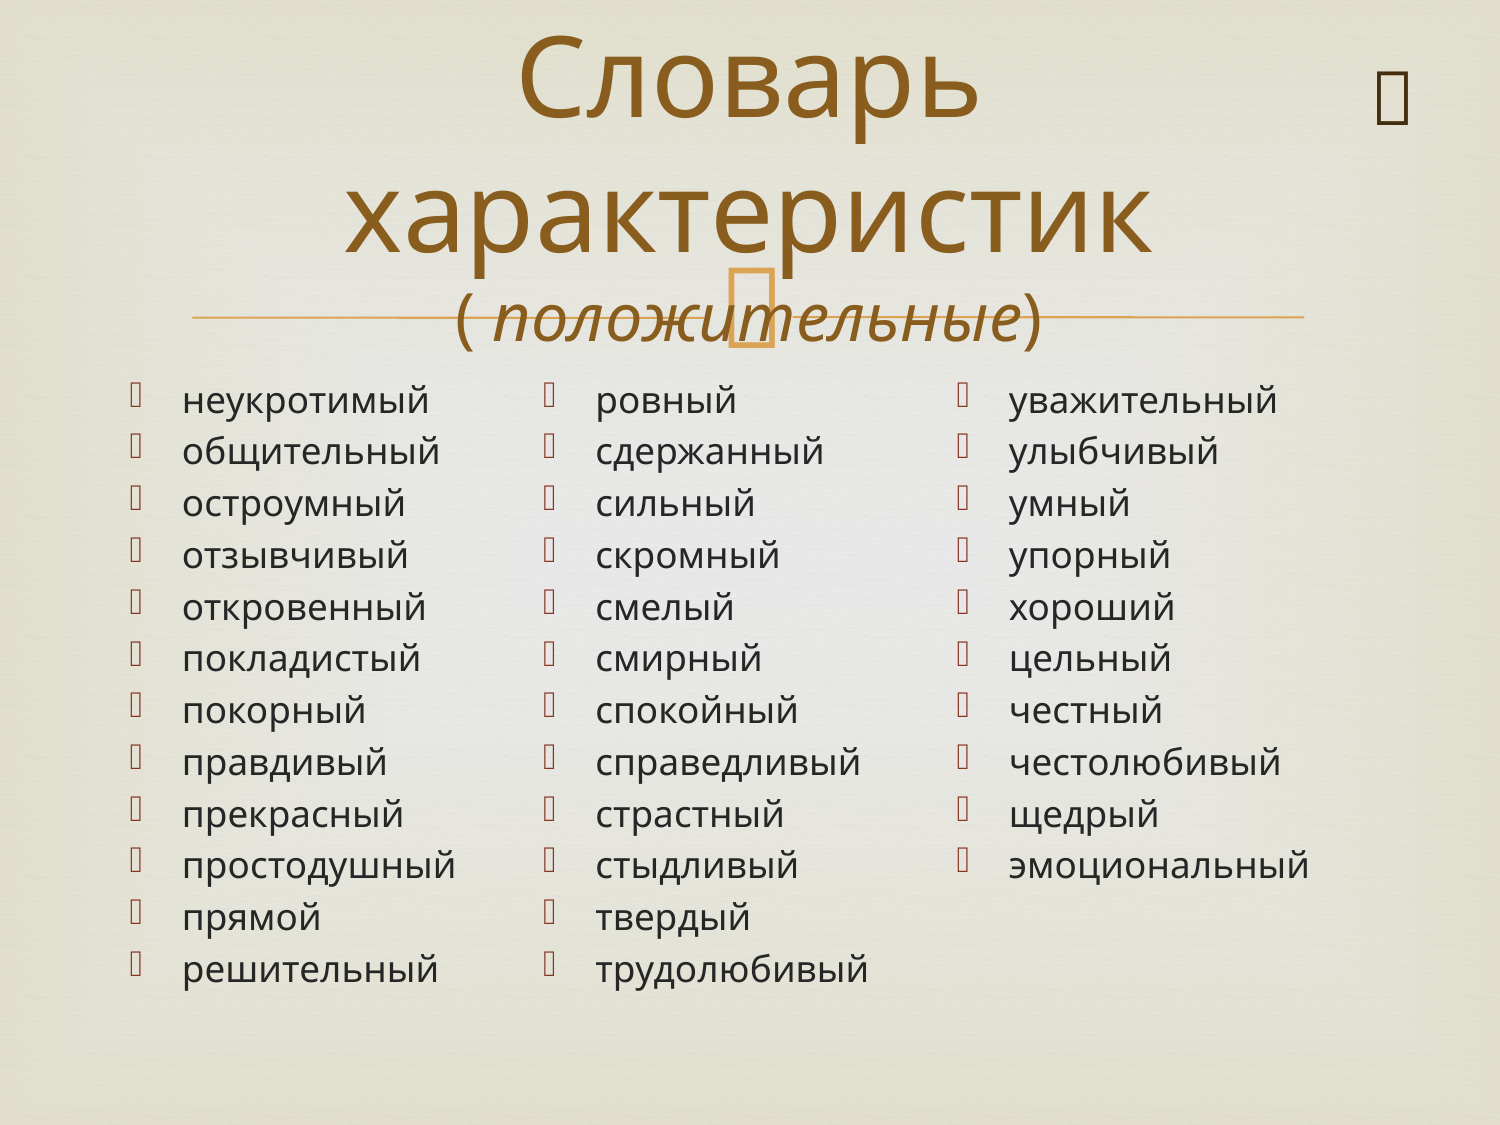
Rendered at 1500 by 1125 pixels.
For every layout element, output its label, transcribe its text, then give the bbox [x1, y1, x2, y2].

title Словарь характеристик ( положительные) [112, 93, 1386, 267]
list неукротимый общительный остроумный отзывчивый откровенный покладистый покорный правдивый прекрасный простодушный прямой решительный ровный сдержанный сильный скромный смелый смирный спокойный справедливый страстный стыдливый твердый трудолюбивый уважительный улыбчивый умный упорный хороший цельный честный честолюбивый щедрый эмоциональный [114, 368, 1386, 1005]
text_box  [1356, 42, 1431, 148]
